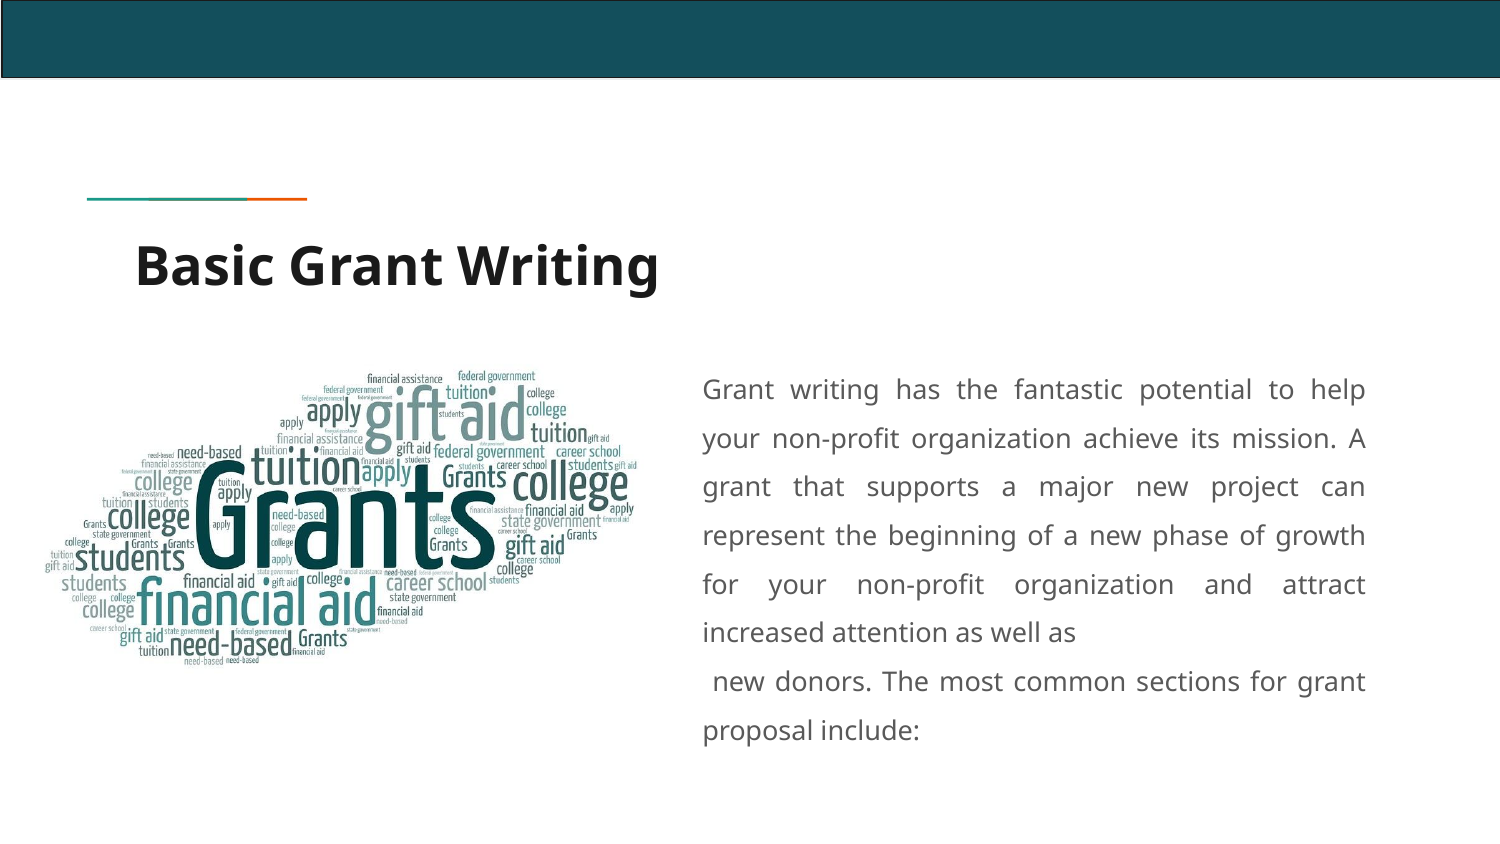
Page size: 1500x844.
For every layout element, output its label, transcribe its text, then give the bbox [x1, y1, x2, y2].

list Grant writing has the fantastic potential to help your non-profit organization achieve its mission. A grant that supports a major new project can represent the beginning of a new phase of growth for your non-profit organization and attract increased attention as well as new donors. The most common sections for grant proposal include: [687, 341, 1381, 715]
picture [24, 353, 663, 675]
title Basic Grant Writing [119, 216, 1381, 305]
text_box [2, 0, 1500, 78]
